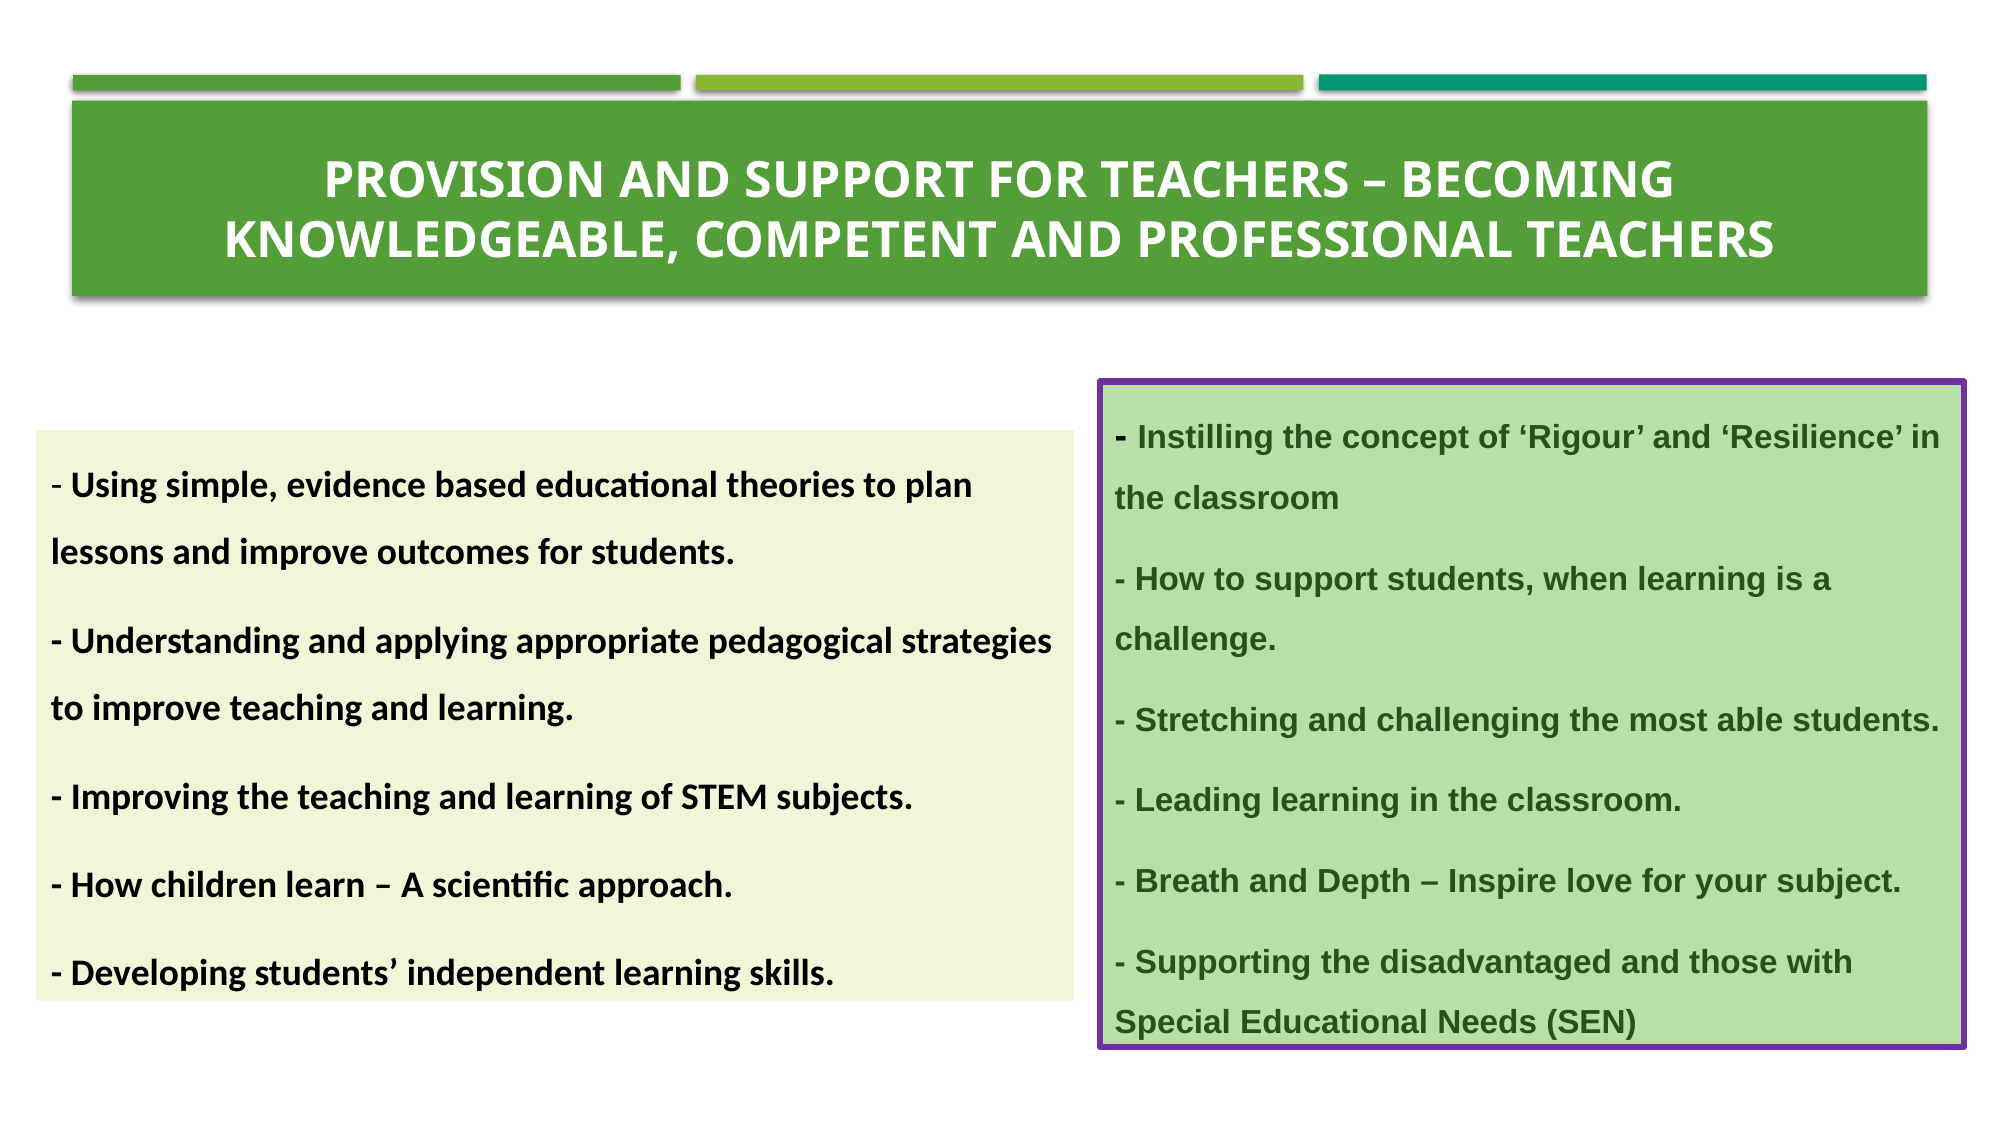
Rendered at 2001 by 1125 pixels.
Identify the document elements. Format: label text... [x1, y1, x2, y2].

title Provision and Support for Teachers – Becoming knowledgeable, competent and professional teachers [118, 159, 1882, 276]
text_box - Instilling the concept of ‘Rigour’ and ‘Resilience’ in the classroom - How to support students, when learning is a challenge. - Stretching and challenging the most able students. - Leading learning in the classroom. - Breath and Depth – Inspire love for your subject. - Supporting the disadvantaged and those with Special Educational Needs (SEN) [1099, 381, 1964, 1047]
text_box - Using simple, evidence based educational theories to plan lessons and improve outcomes for students. - Understanding and applying appropriate pedagogical strategies to improve teaching and learning. - Improving the teaching and learning of STEM subjects. - How children learn – A scientific approach. - Developing students’ independent learning skills. [36, 430, 1074, 1001]
